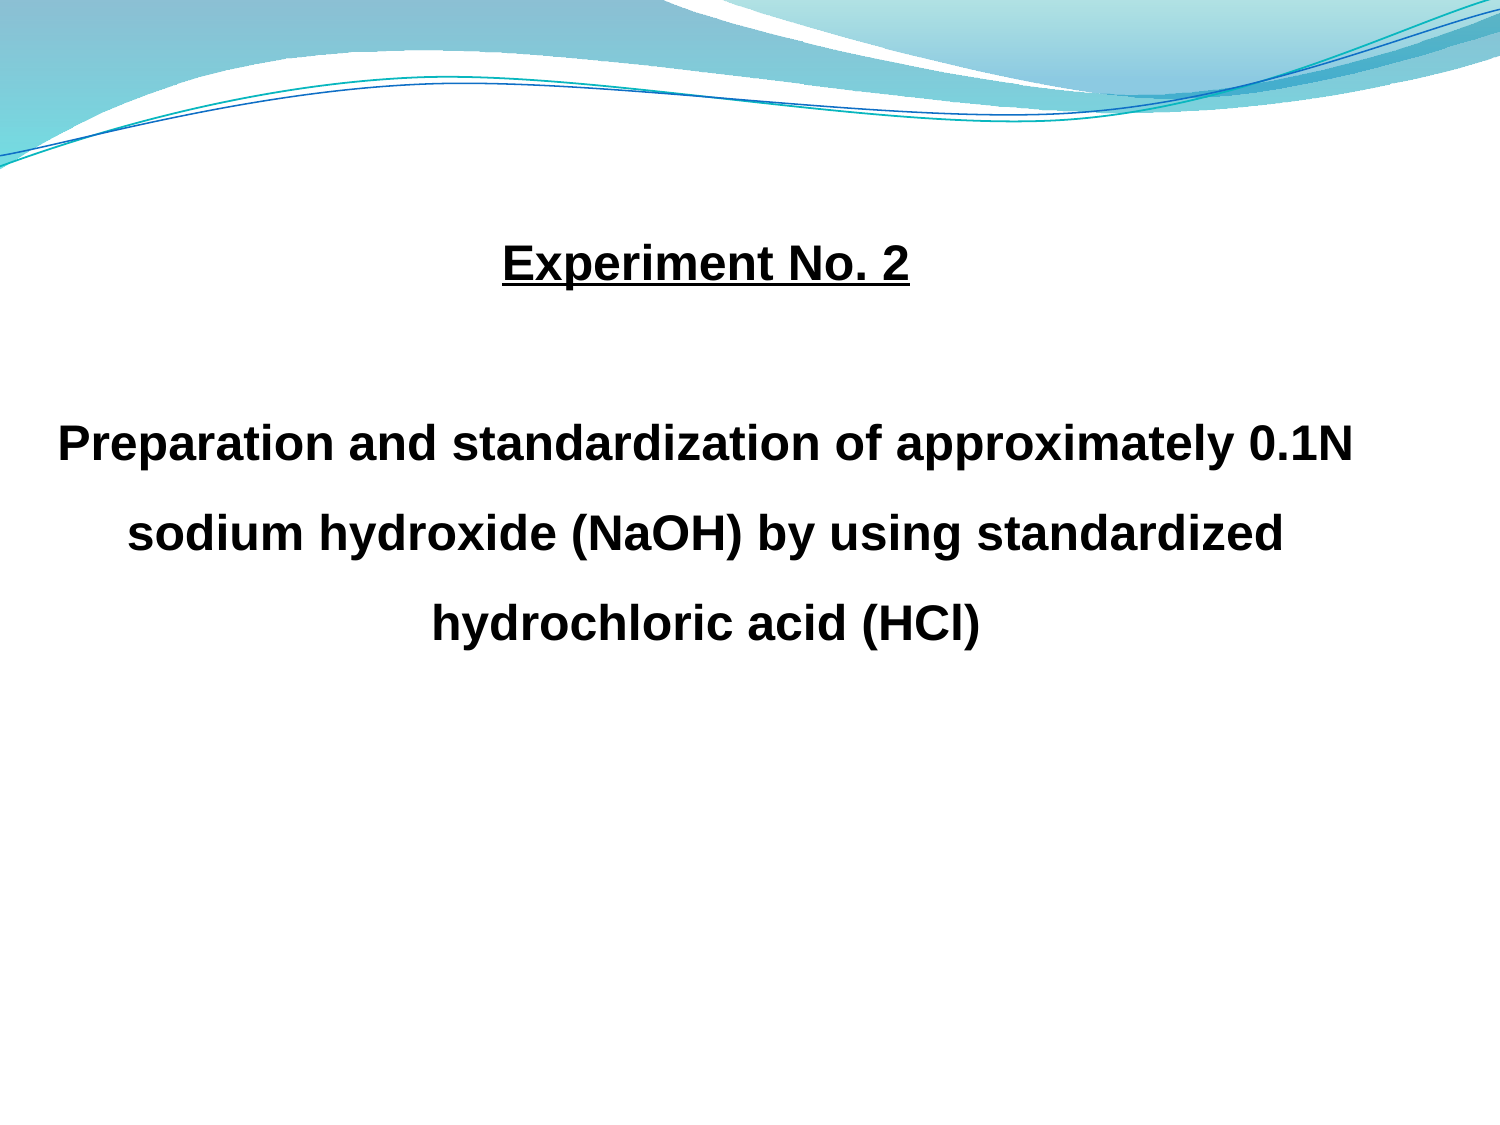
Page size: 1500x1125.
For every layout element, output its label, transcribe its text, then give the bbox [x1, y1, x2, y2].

text_box Experiment No. 2 Preparation and standardization of approximately 0.1N sodium hydroxide (NaOH) by using standardized hydrochloric acid (HCl) [0, 192, 1413, 658]
